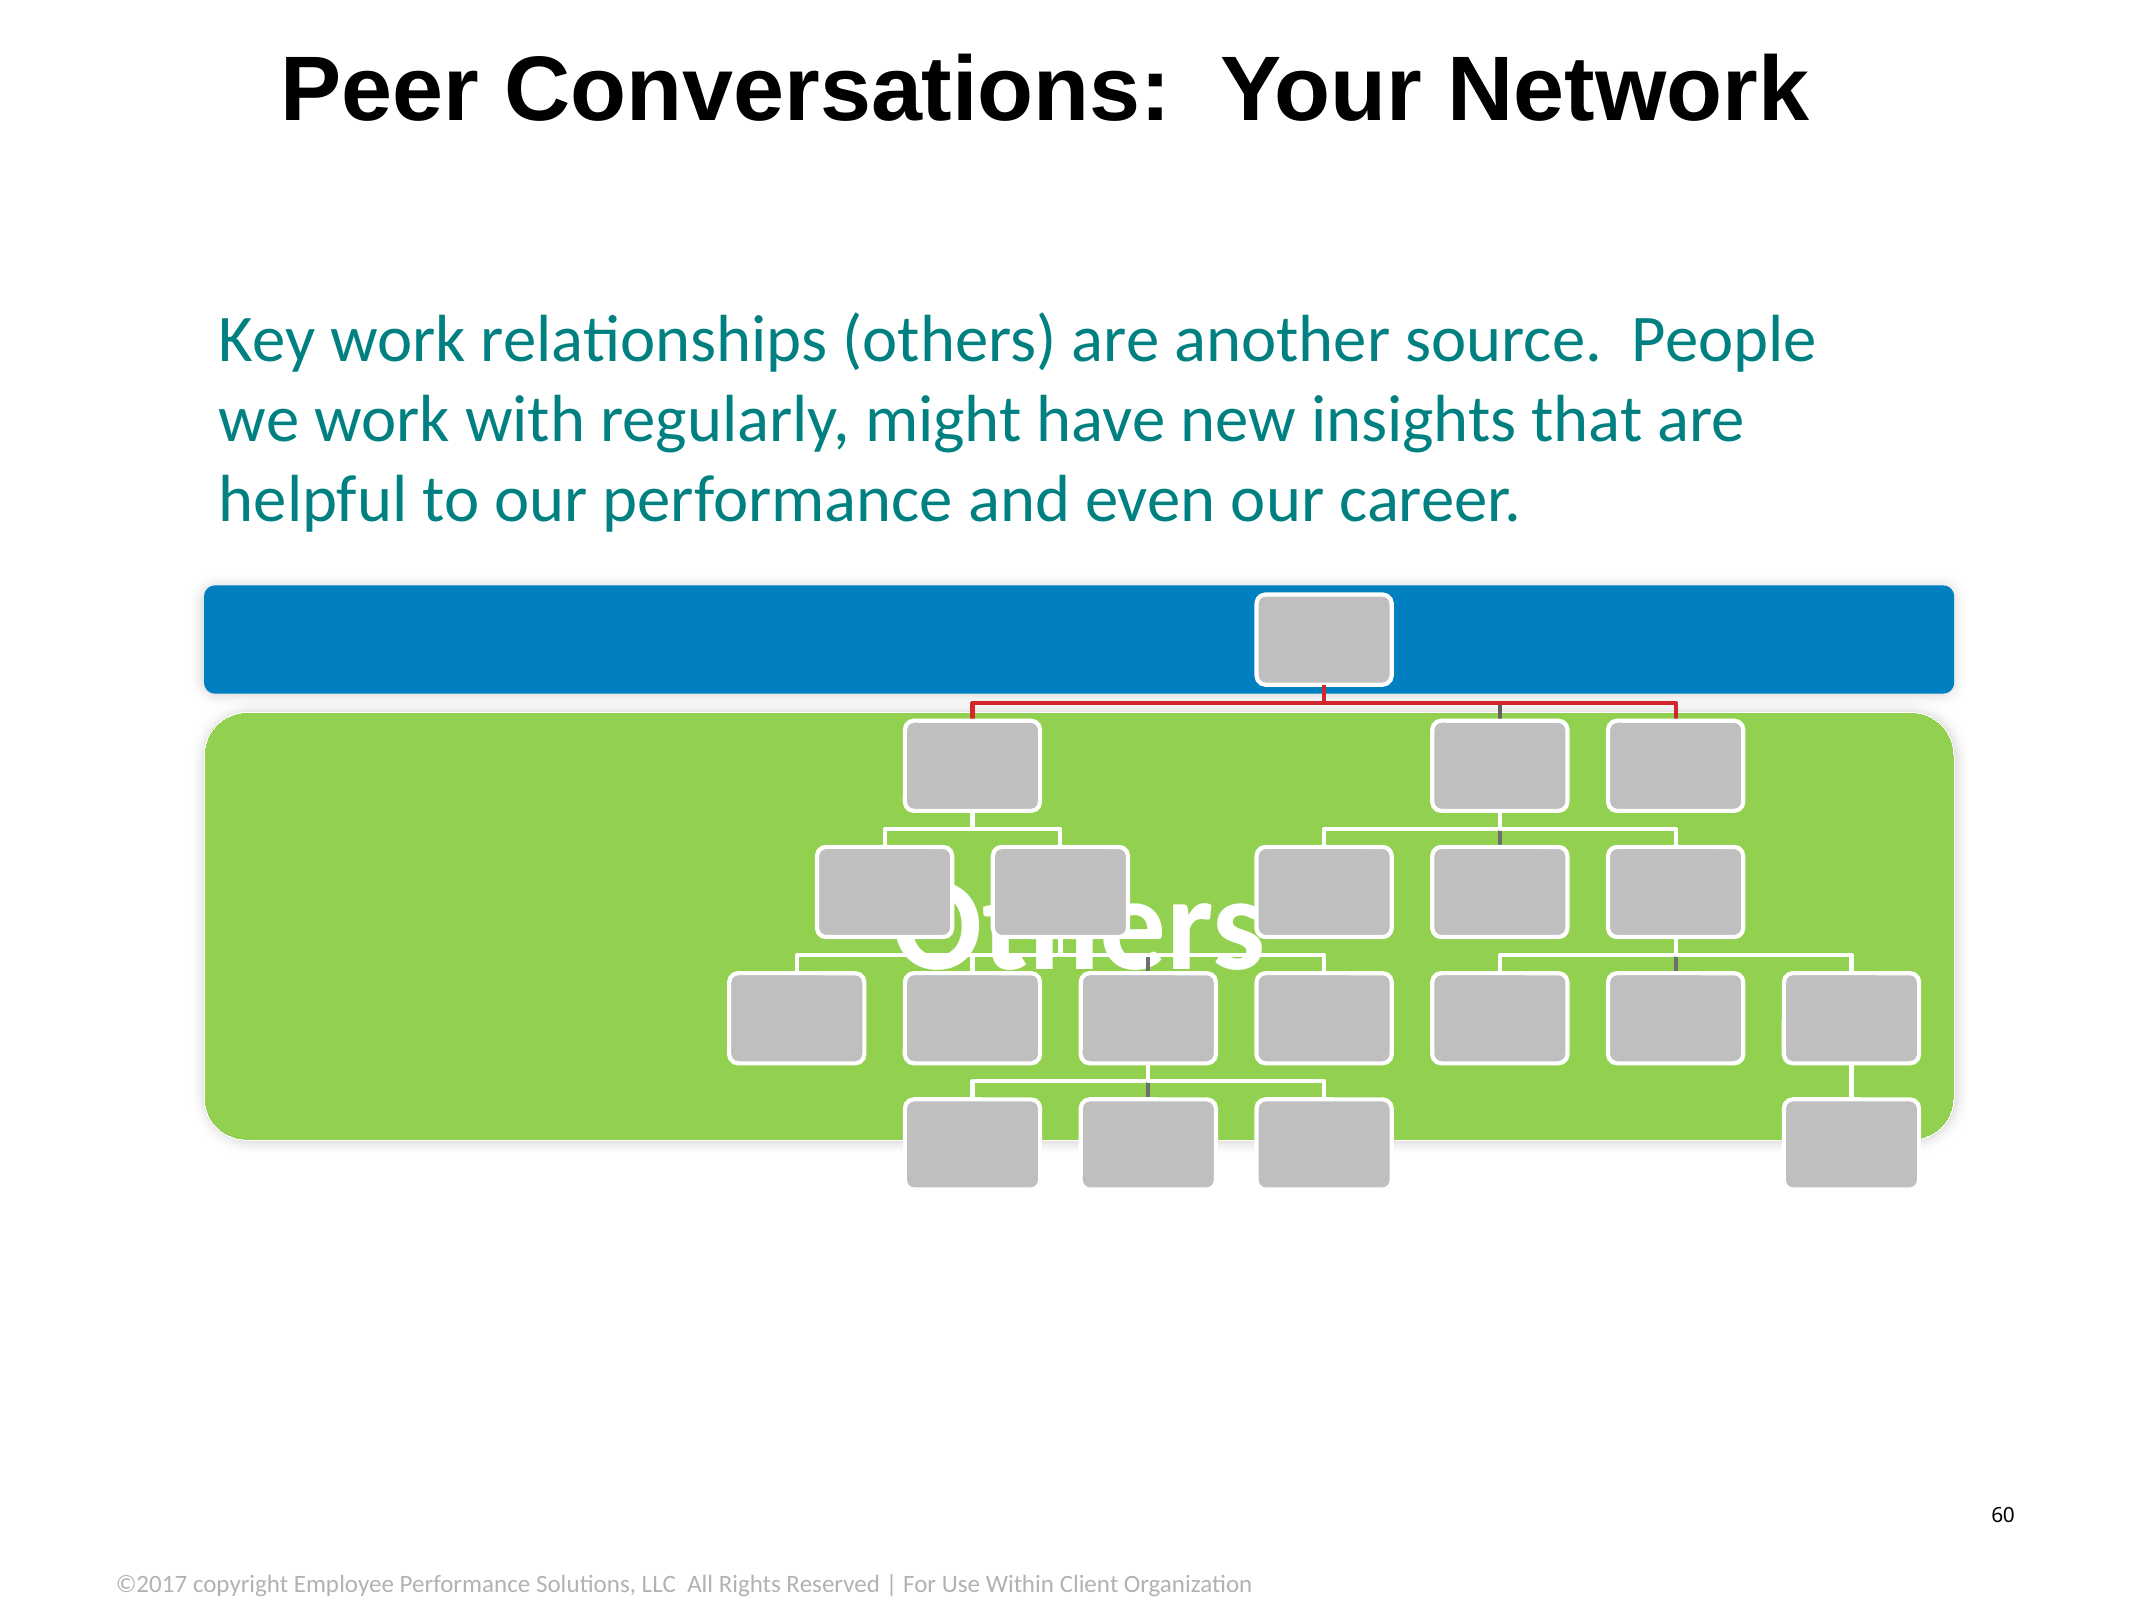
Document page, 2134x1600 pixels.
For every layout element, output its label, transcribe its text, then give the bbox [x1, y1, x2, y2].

footer ©2017 copyright Employee Performance Solutions, LLC All Rights Reserved | For Use Within Client Organization [0, 1539, 1380, 1600]
slide_number 60 [1754, 1494, 2134, 1600]
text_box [203, 287, 1955, 1488]
title Peer Conversations: Your Network [0, 20, 2092, 288]
